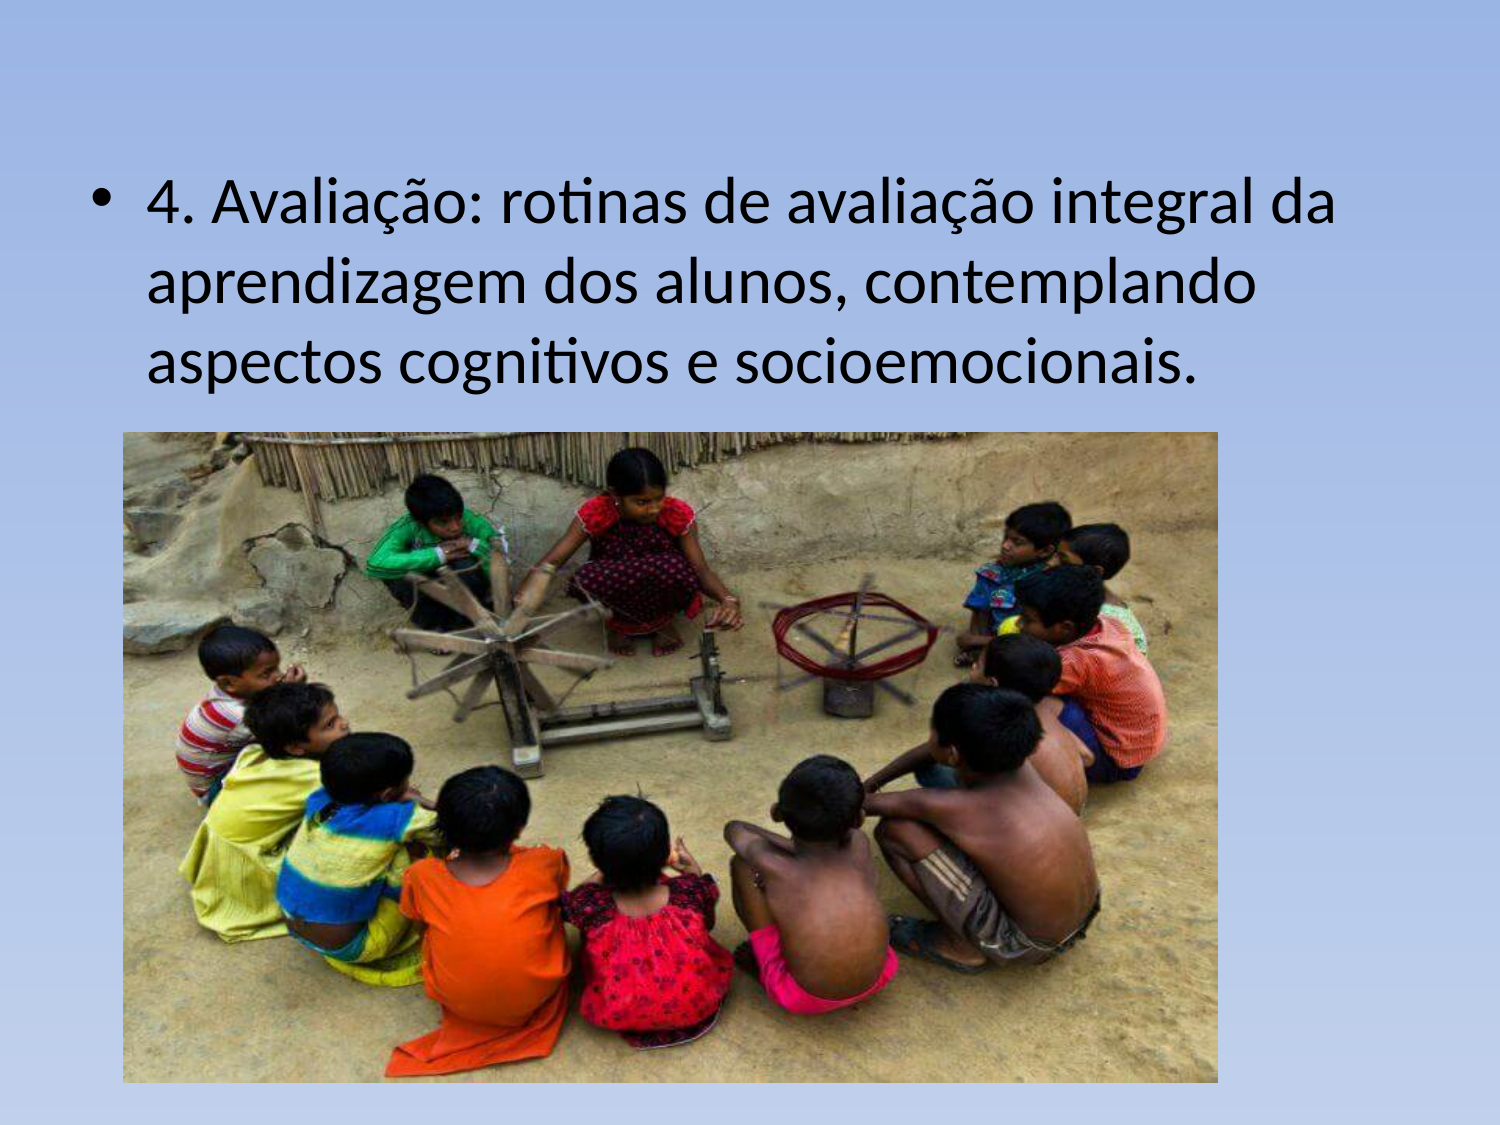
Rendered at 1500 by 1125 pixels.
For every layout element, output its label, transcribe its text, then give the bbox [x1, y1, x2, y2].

picture [123, 432, 1218, 1083]
list 4. Avaliação: rotinas de avaliação integral da aprendizagem dos alunos, contemplando aspectos cognitivos e socioemocionais. [75, 149, 1425, 433]
